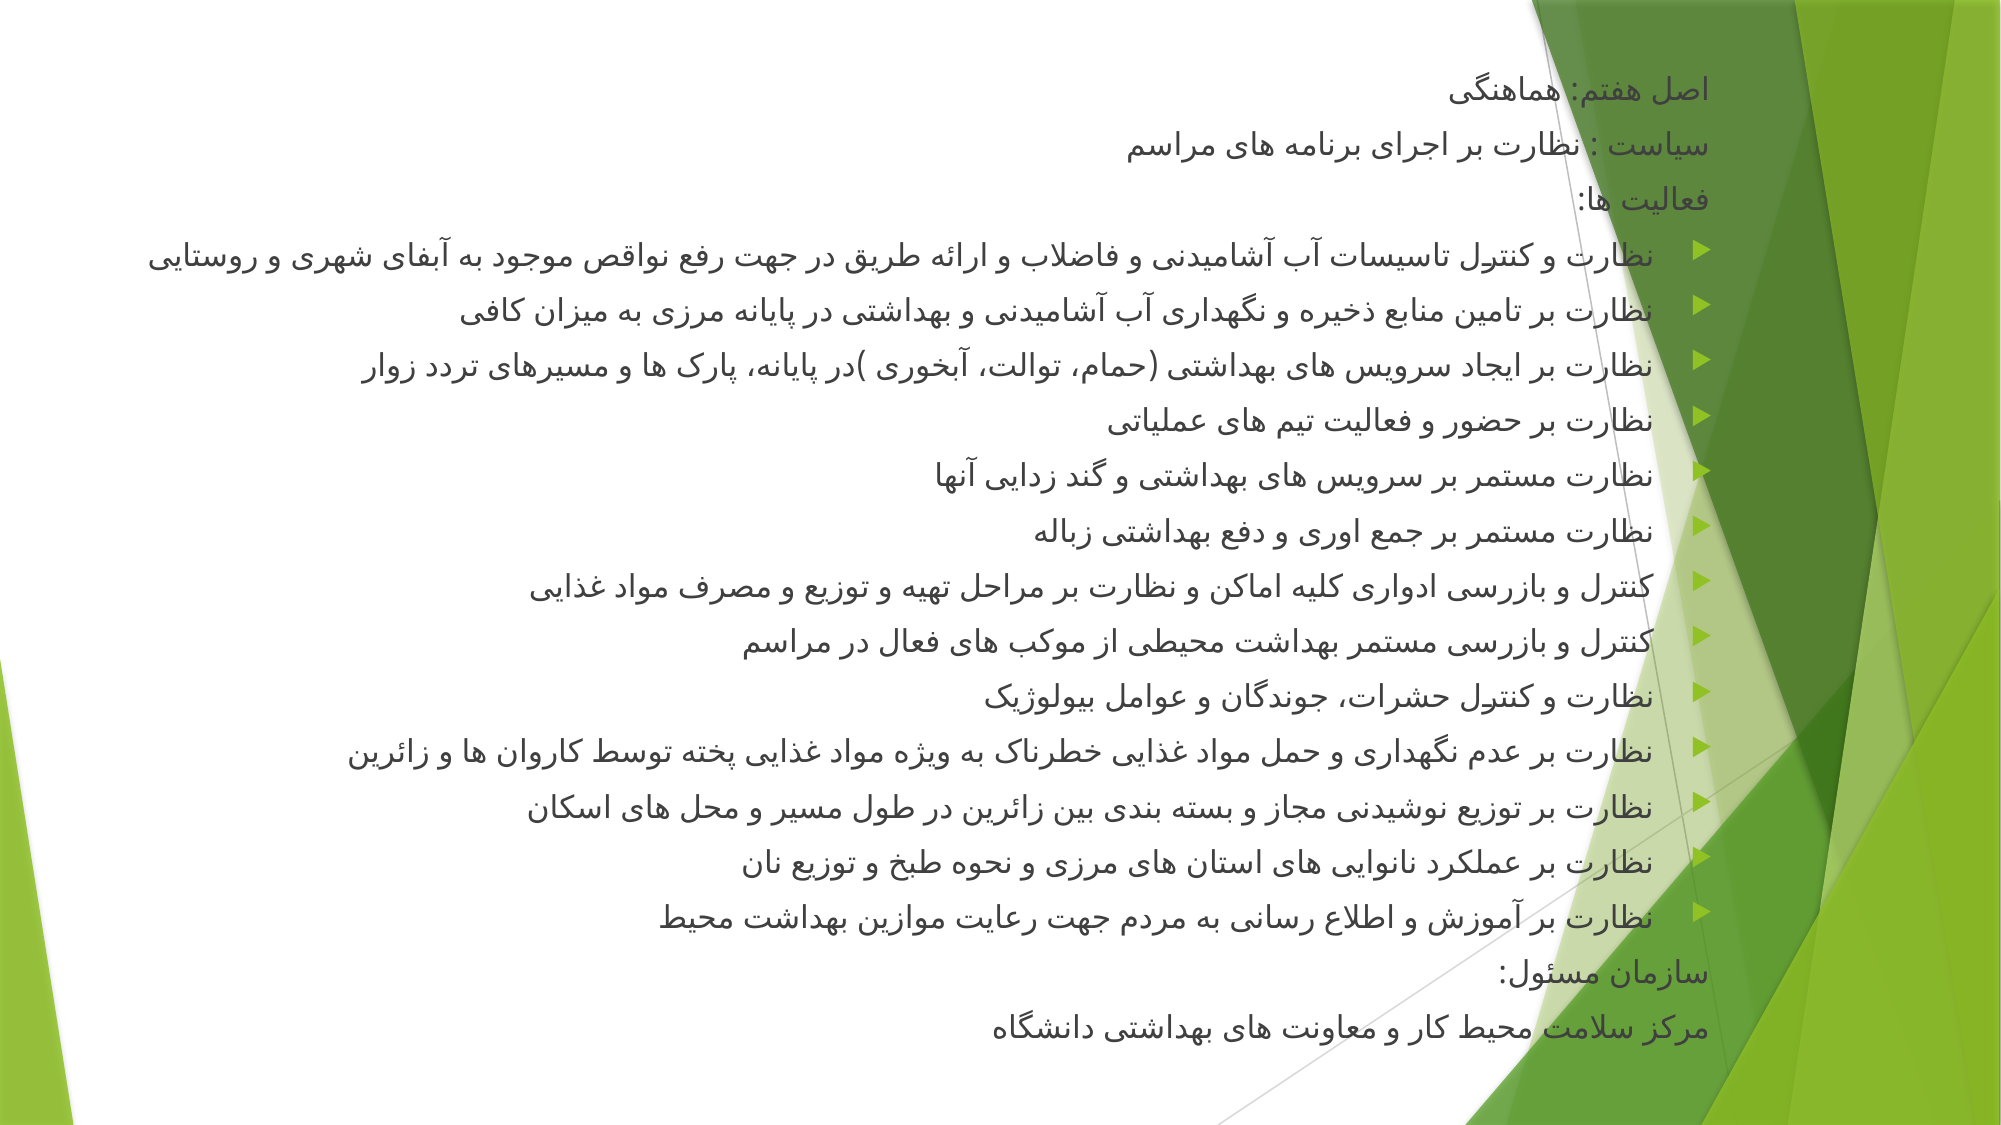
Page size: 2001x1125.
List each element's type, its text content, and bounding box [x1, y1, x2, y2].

list اصل هفتم: هماهنگی سیاست : نظارت بر اجرای برنامه های مراسم فعالیت ها: نظارت و کنترل تاسیسات آب آشامیدنی و فاضلاب و ارائه طریق در جهت رفع نواقص موجود به آبفای شهری و روستایی نظارت بر تامین منابع ذخیره و نگهداری آب آشامیدنی و بهداشتی در پایانه مرزی به میزان کافی نظارت بر ایجاد سرویس های بهداشتی (حمام، توالت، آبخوری )در پایانه، پارک ها و مسیرهای تردد زوار نظارت بر حضور و فعالیت تیم های عملیاتی نظارت مستمر بر سرویس های بهداشتی و گند زدایی آنها نظارت مستمر بر جمع اوری و دفع بهداشتی زباله کنترل و بازرسی ادواری کلیه اماکن و نظارت بر مراحل تهیه و توزیع و مصرف مواد غذایی کنترل و بازرسی مستمر بهداشت محیطی از موکب های فعال در مراسم نظارت و کنترل حشرات، جوندگان و عوامل بیولوژیک نظارت بر عدم نگهداری و حمل مواد غذایی خطرناک به ویژه مواد غذایی پخته توسط کاروان ها و زائرین نظارت بر توزیع نوشیدنی مجاز و بسته بندی بین زائرین در طول مسیر و محل های اسکان نظارت بر عملکرد نانوایی های استان های مرزی و نحوه طبخ و توزیع نان نظارت بر آموزش و اطلاع رسانی به مردم جهت رعایت موازین بهداشت محیط سازمان مسئول: مرکز سلامت محیط کار و معاونت های بهداشتی دانشگاه [0, 61, 1725, 1059]
